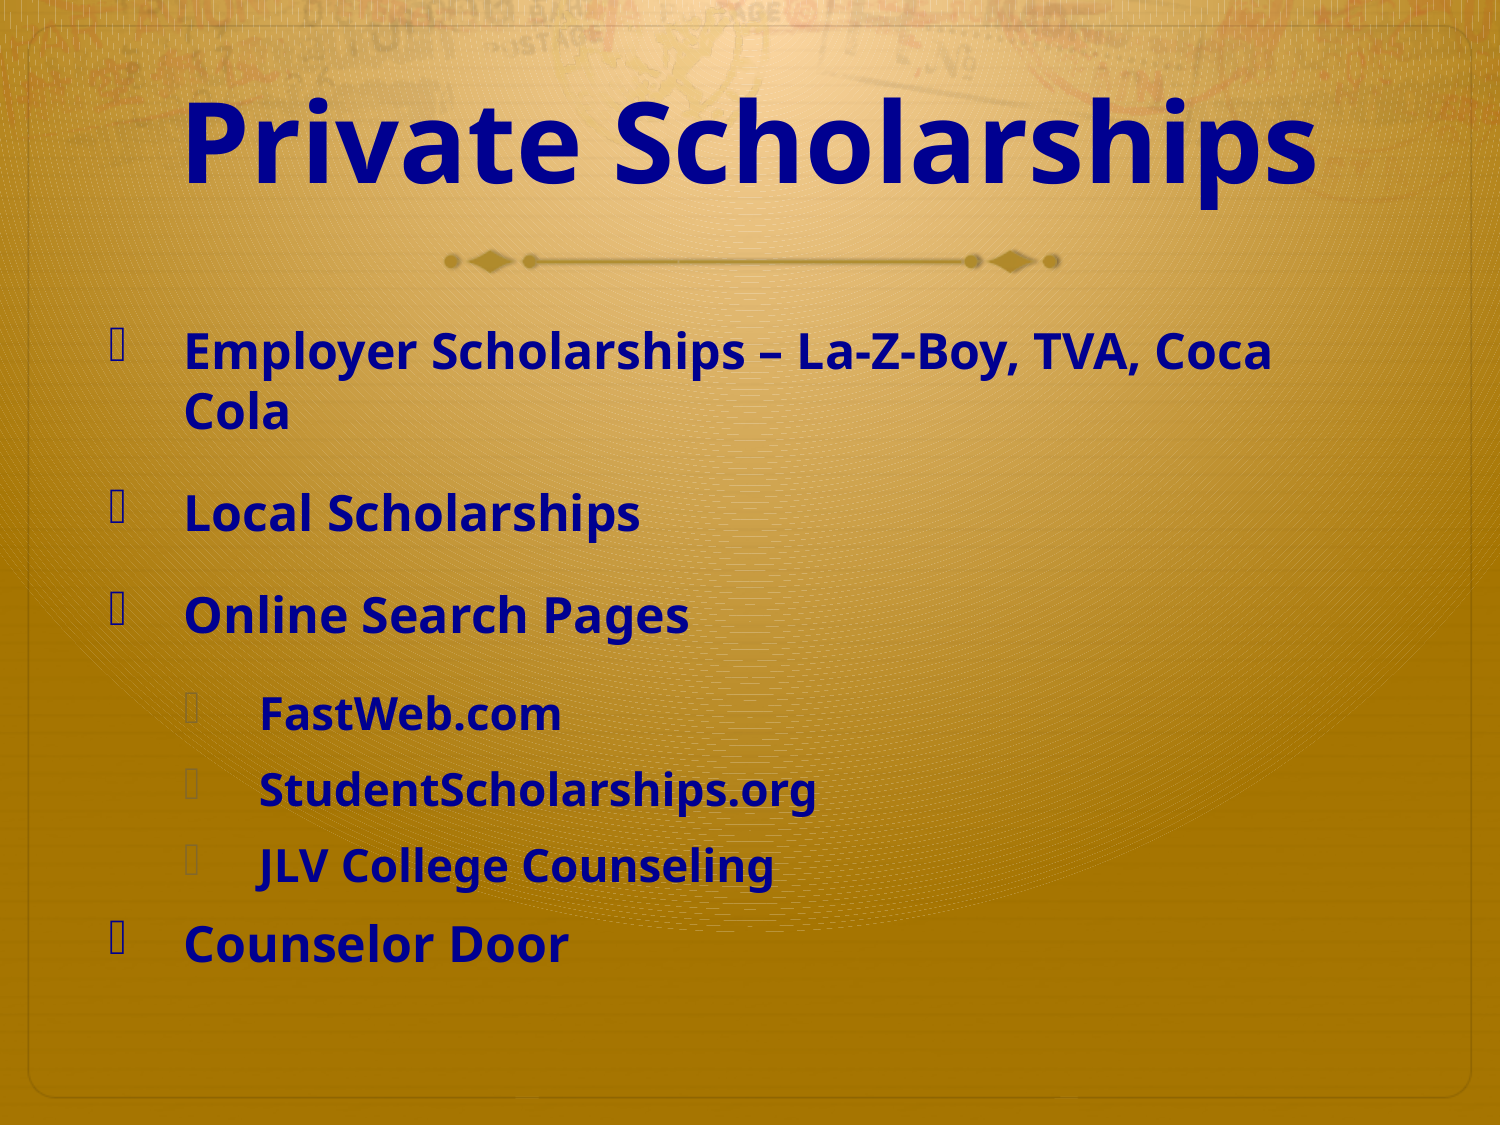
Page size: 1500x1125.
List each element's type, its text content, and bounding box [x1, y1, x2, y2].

picture [0, 0, 1500, 1125]
list Employer Scholarships – La-Z-Boy, TVA, Coca Cola Local Scholarships Online Search Pages FastWeb.com StudentScholarships.org JLV College Counseling Counselor Door [93, 312, 1407, 1025]
title Private Scholarships [93, 45, 1407, 233]
